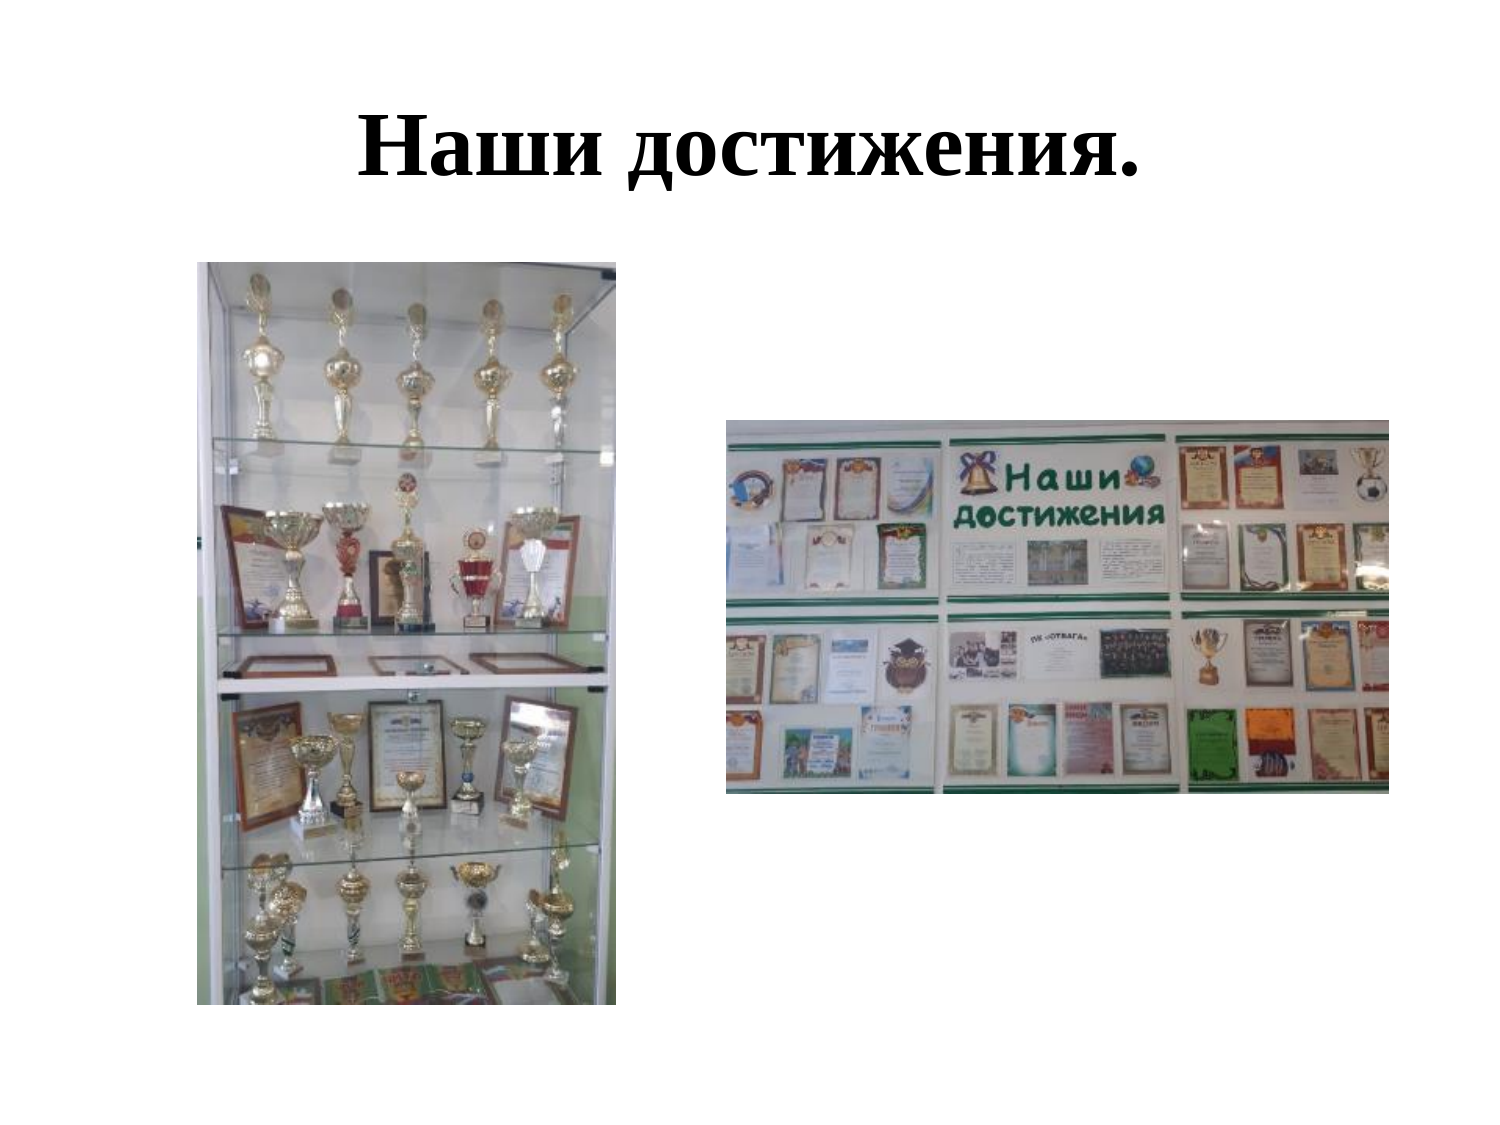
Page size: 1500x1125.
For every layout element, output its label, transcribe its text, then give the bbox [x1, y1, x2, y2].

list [726, 420, 1390, 794]
title Наши достижения. [75, 45, 1425, 233]
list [197, 262, 616, 1006]
